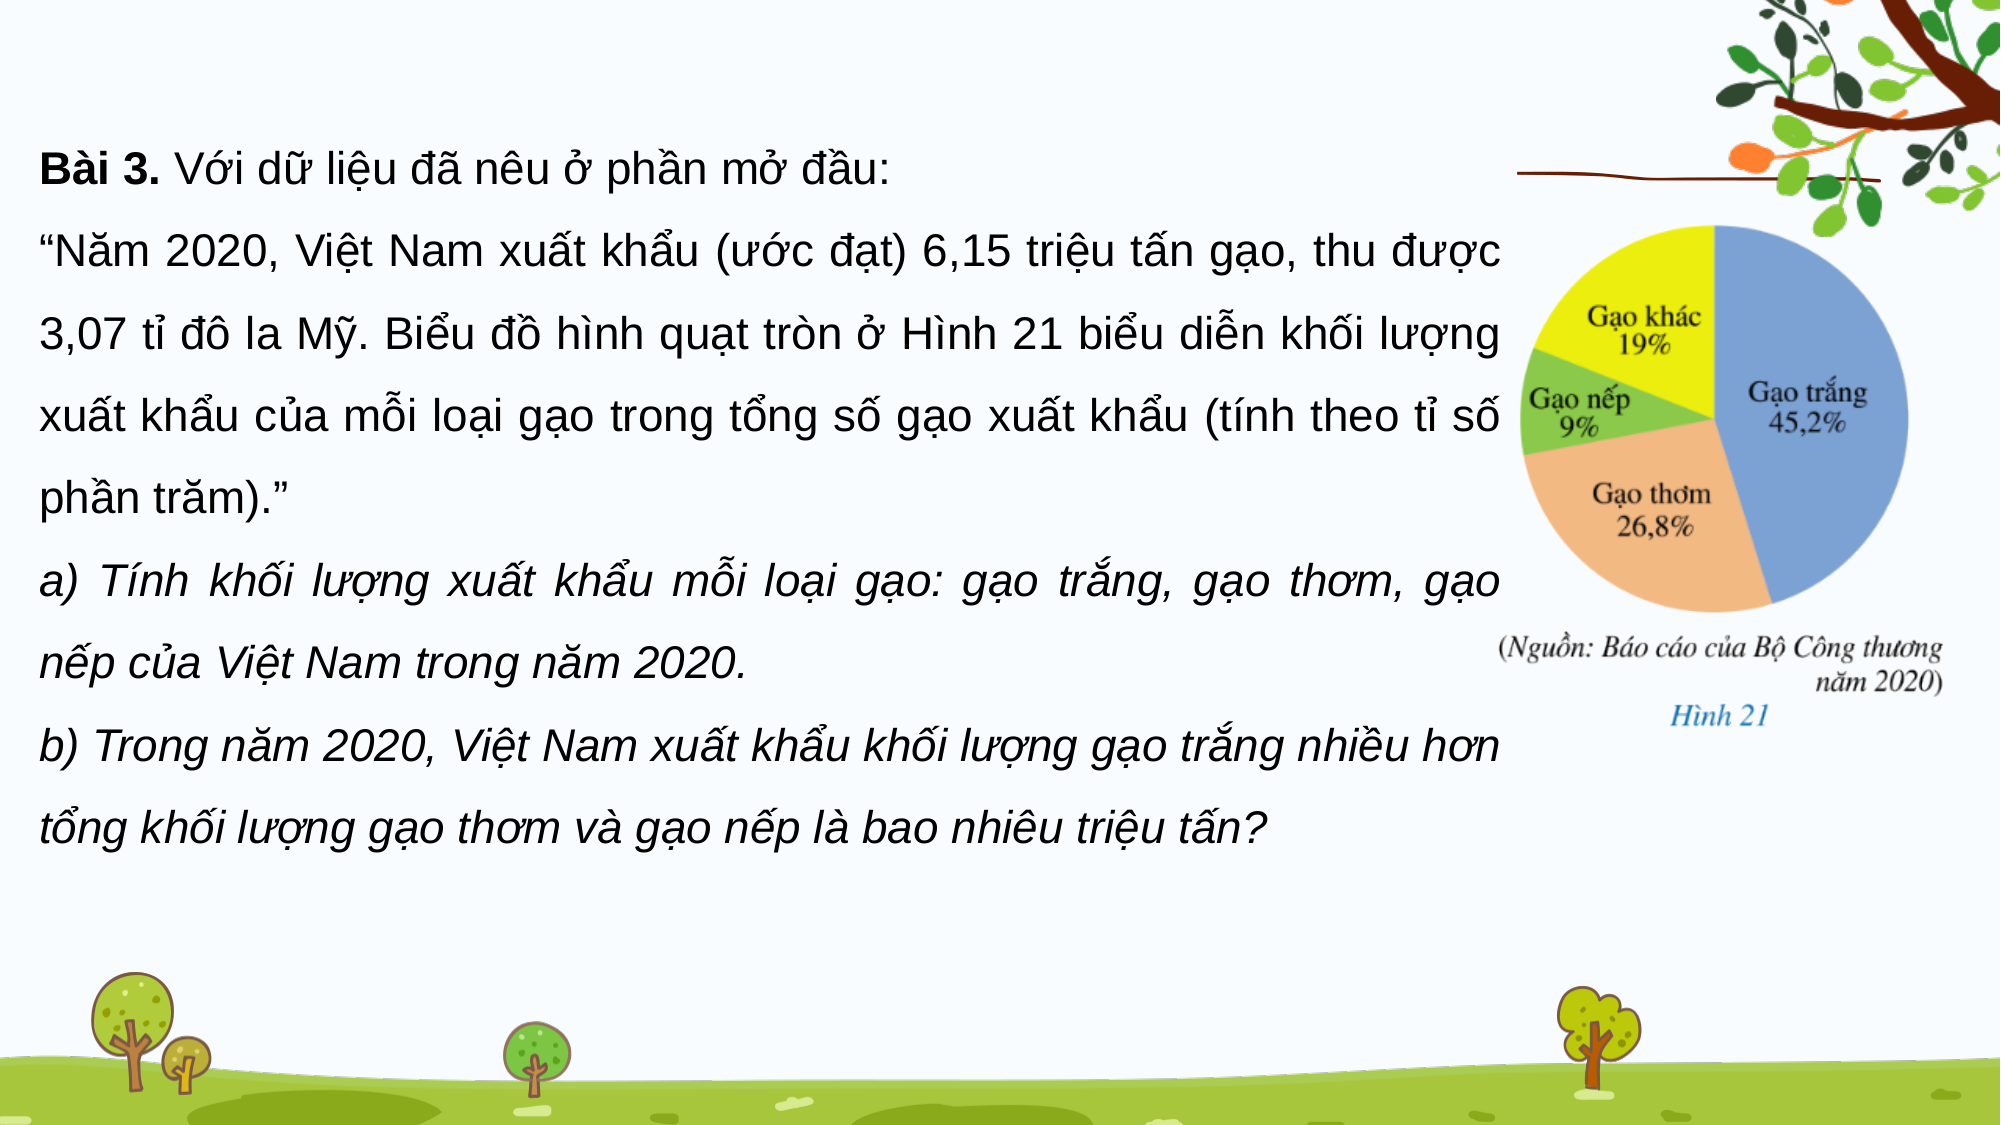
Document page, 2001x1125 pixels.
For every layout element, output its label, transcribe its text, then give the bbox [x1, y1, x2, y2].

picture [0, 972, 2000, 1125]
text_box Bài 3. Với dữ liệu đã nêu ở phần mở đầu: “Năm 2020, Việt Nam xuất khẩu (ước đạt) 6,15 triệu tấn gạo, thu được 3,07 tỉ đô la Mỹ. Biểu đồ hình quạt tròn ở Hình 21 biểu diễn khối lượng xuất khẩu của mỗi loại gạo trong tổng số gạo xuất khẩu (tính theo tỉ số phần trăm).” a) Tính khối lượng xuất khẩu mỗi loại gạo: gạo trắng, gạo thơm, gạo nếp của Việt Nam trong năm 2020. b) Trong năm 2020, Việt Nam xuất khẩu khối lượng gạo trắng nhiều hơn tổng khối lượng gạo thơm và gạo nếp là bao nhiêu triệu tấn? [23, 65, 1518, 898]
picture [1478, 0, 2000, 758]
